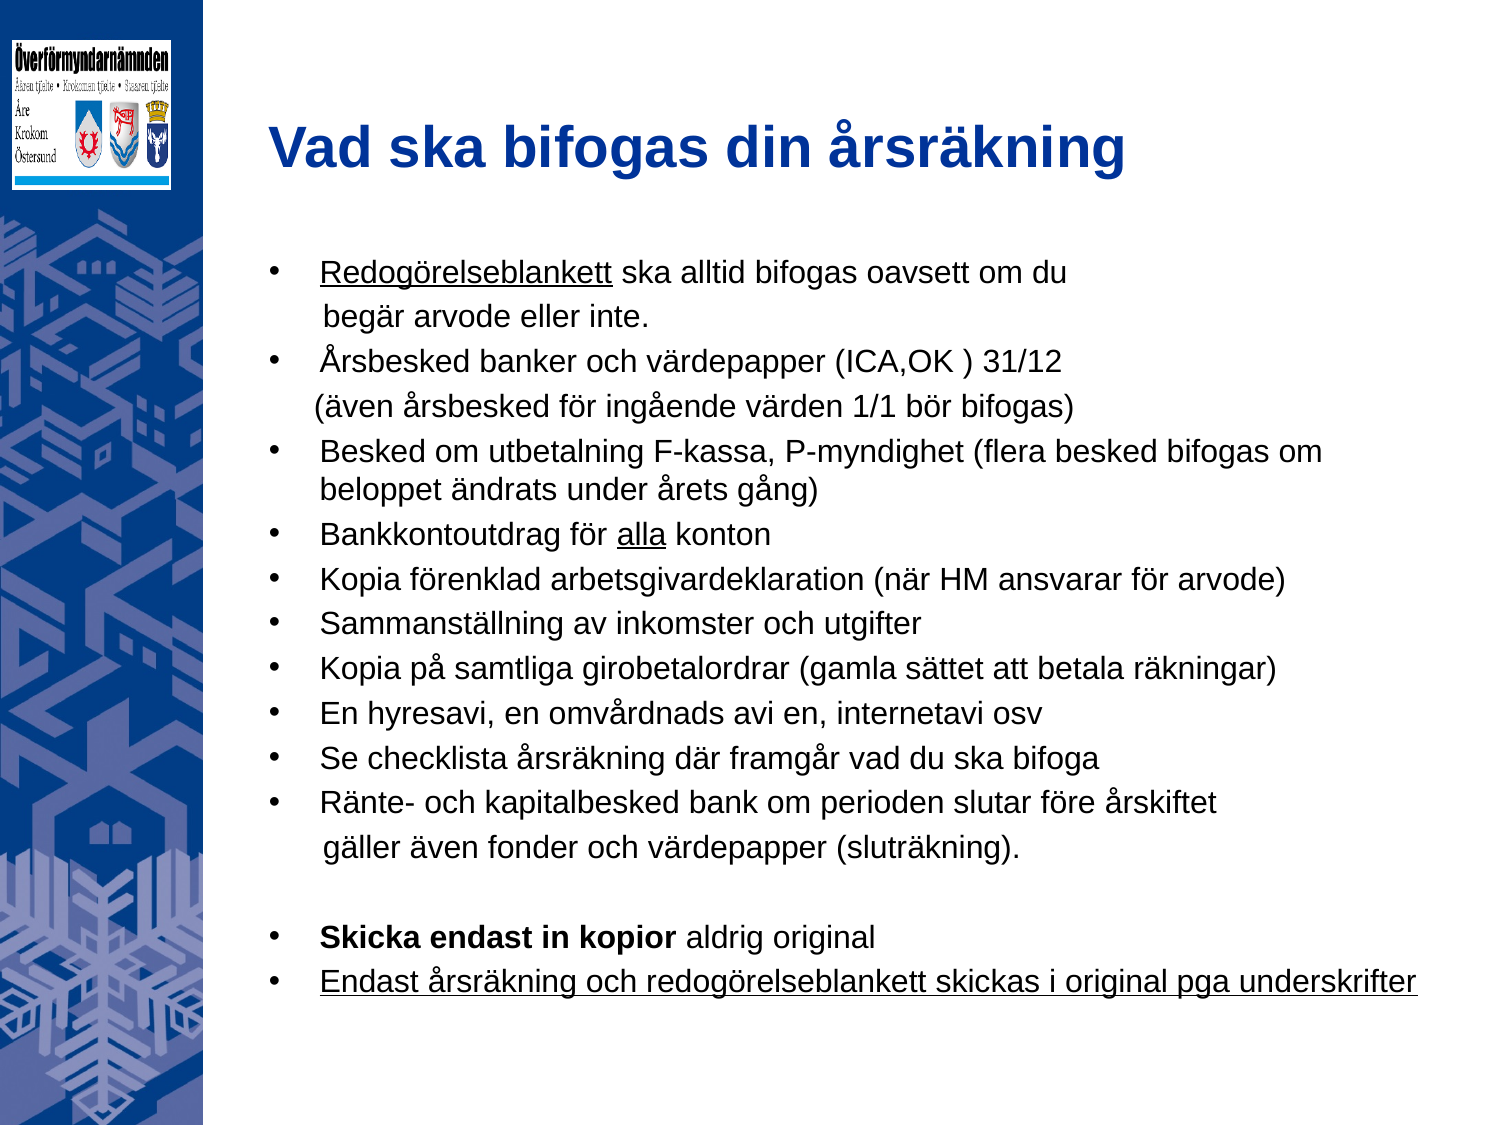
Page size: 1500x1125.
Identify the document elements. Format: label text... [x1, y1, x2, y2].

list Redogörelseblankett ska alltid bifogas oavsett om du begär arvode eller inte. Årsbesked banker och värdepapper (ICA,OK ) 31/12 (även årsbesked för ingående värden 1/1 bör bifogas) Besked om utbetalning F-kassa, P-myndighet (flera besked bifogas om beloppet ändrats under årets gång) Bankkontoutdrag för alla konton Kopia förenklad arbetsgivardeklaration (när HM ansvarar för arvode) Sammanställning av inkomster och utgifter Kopia på samtliga girobetalordrar (gamla sättet att betala räkningar) En hyresavi, en omvårdnads avi en, internetavi osv Se checklista årsräkning där framgår vad du ska bifoga Ränte- och kapitalbesked bank om perioden slutar före årskiftet gäller även fonder och värdepapper (sluträkning). Skicka endast in kopior aldrig original Endast årsräkning och redogörelseblankett skickas i original pga underskrifter [253, 243, 1436, 1047]
picture [0, 0, 203, 1125]
title Vad ska bifogas din årsräkning [253, 101, 1329, 236]
